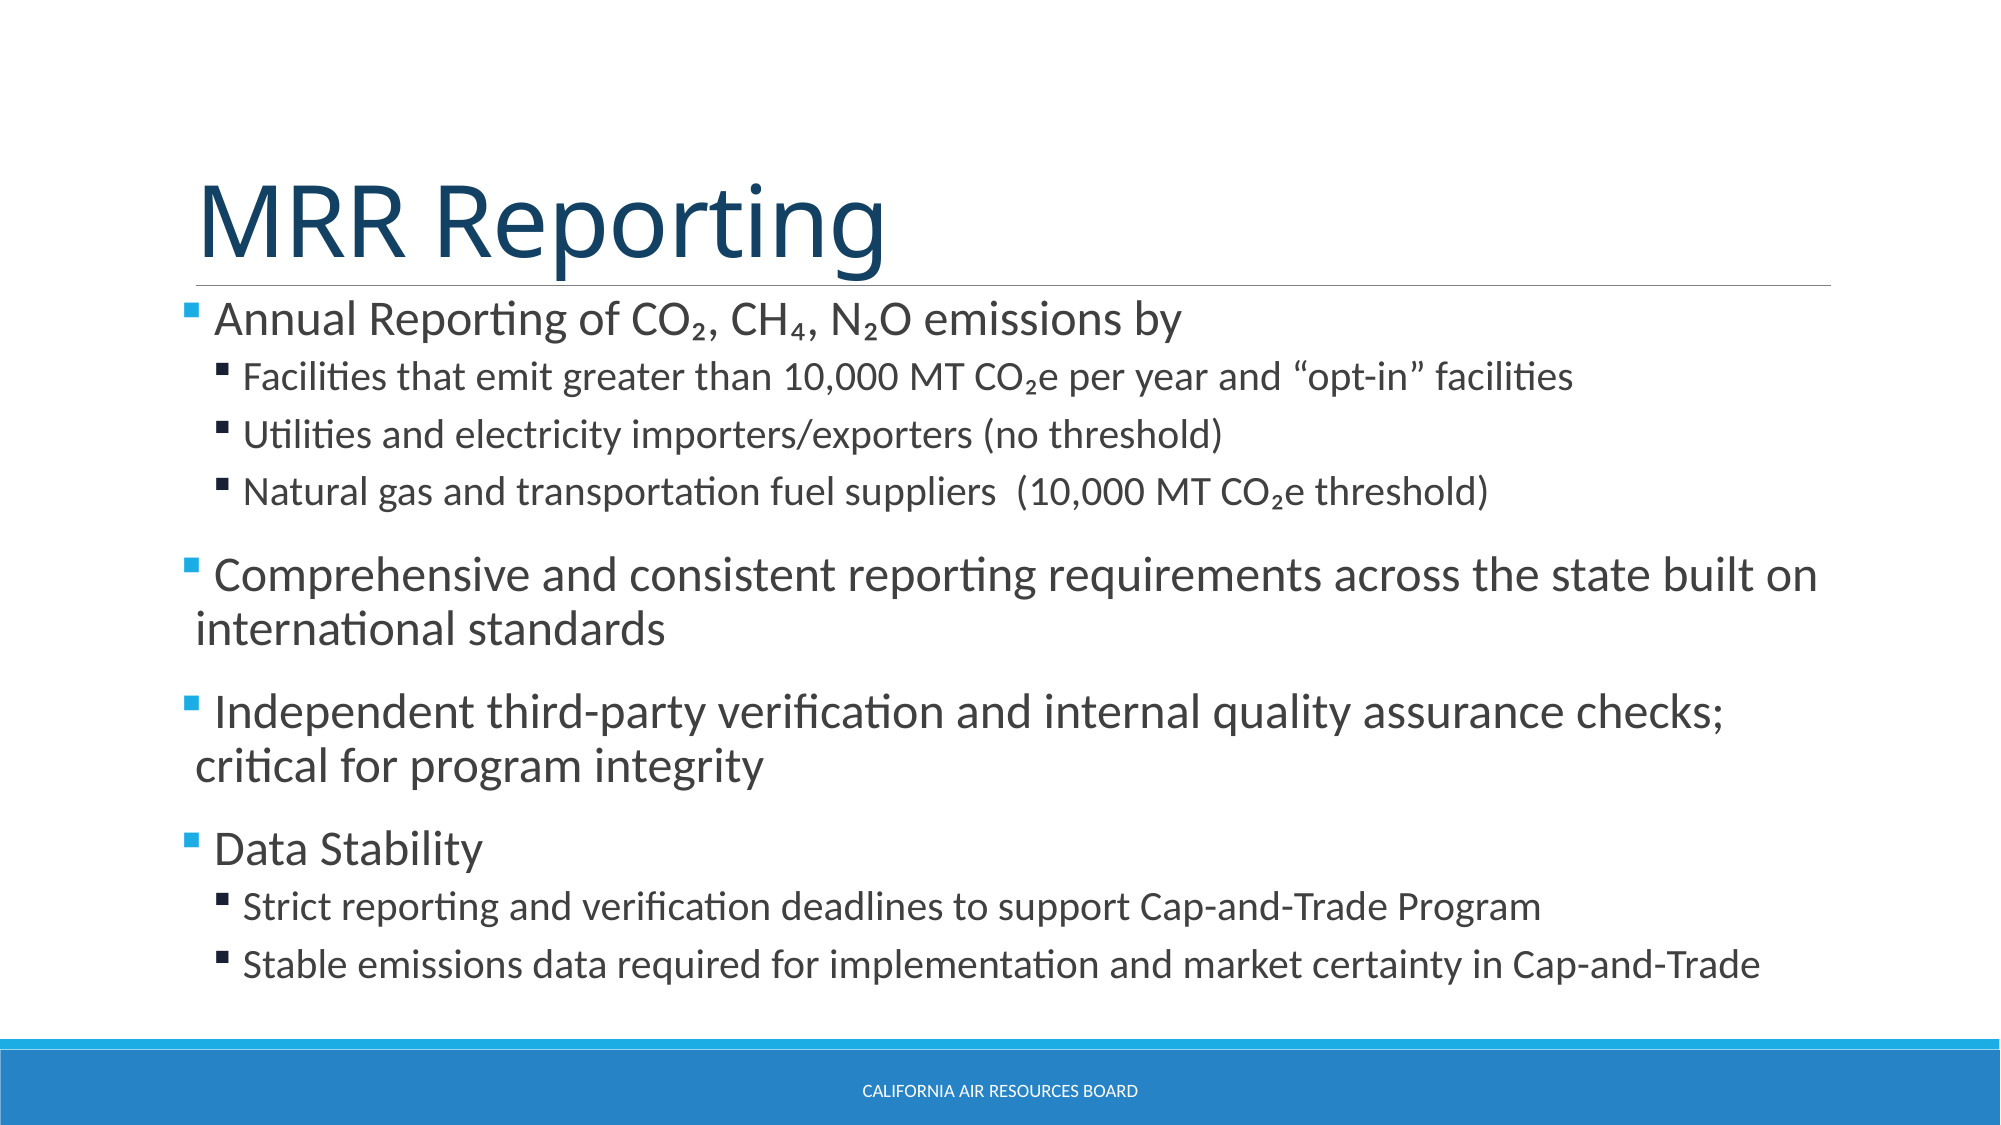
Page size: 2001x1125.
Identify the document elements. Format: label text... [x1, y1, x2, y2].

list Annual Reporting of CO₂, CH₄, N₂O emissions by Facilities that emit greater than 10,000 MT CO₂e per year and “opt-in” facilities Utilities and electricity importers/exporters (no threshold) Natural gas and transportation fuel suppliers (10,000 MT CO₂e threshold) Comprehensive and consistent reporting requirements across the state built on international standards Independent third-party verification and internal quality assurance checks; critical for program integrity Data Stability Strict reporting and verification deadlines to support Cap-and-Trade Program Stable emissions data required for implementation and market certainty in Cap-and-Trade [180, 285, 1830, 1058]
footer California Air Resources Board [604, 1059, 1396, 1120]
title MRR Reporting [180, 47, 1830, 285]
